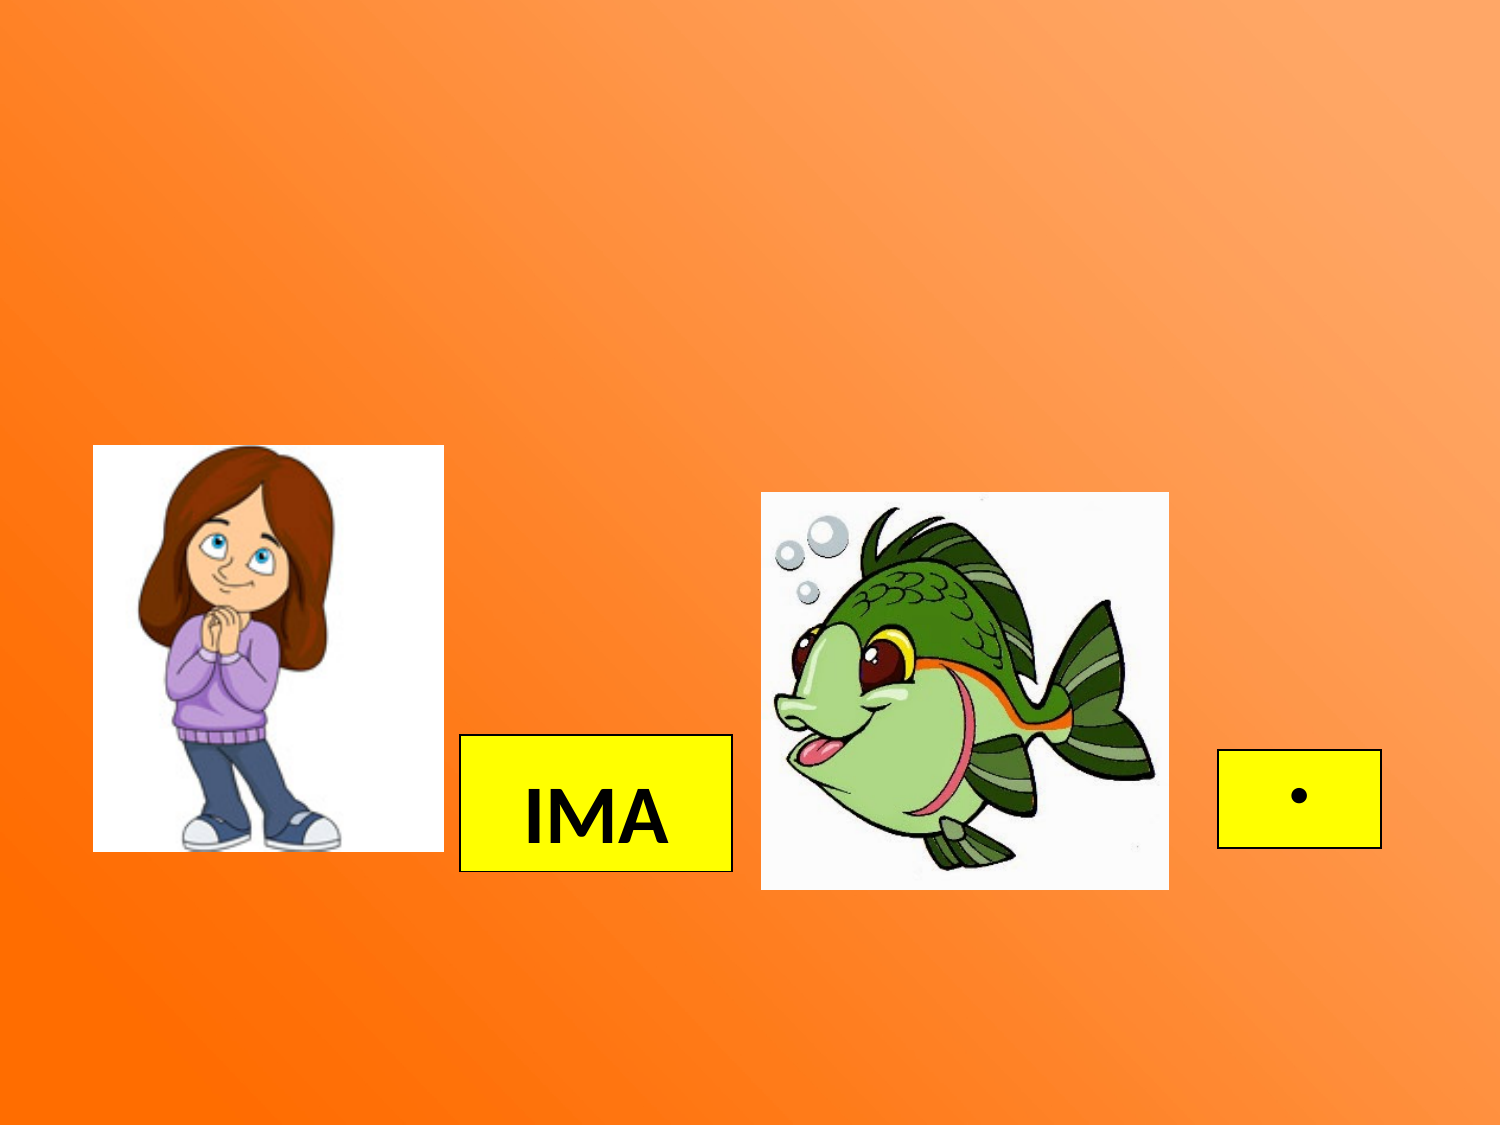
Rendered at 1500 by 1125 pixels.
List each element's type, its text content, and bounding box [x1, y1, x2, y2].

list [93, 445, 444, 852]
table_header · [1219, 751, 1380, 847]
picture [0, 0, 1500, 1125]
table_header IMA [461, 736, 731, 871]
